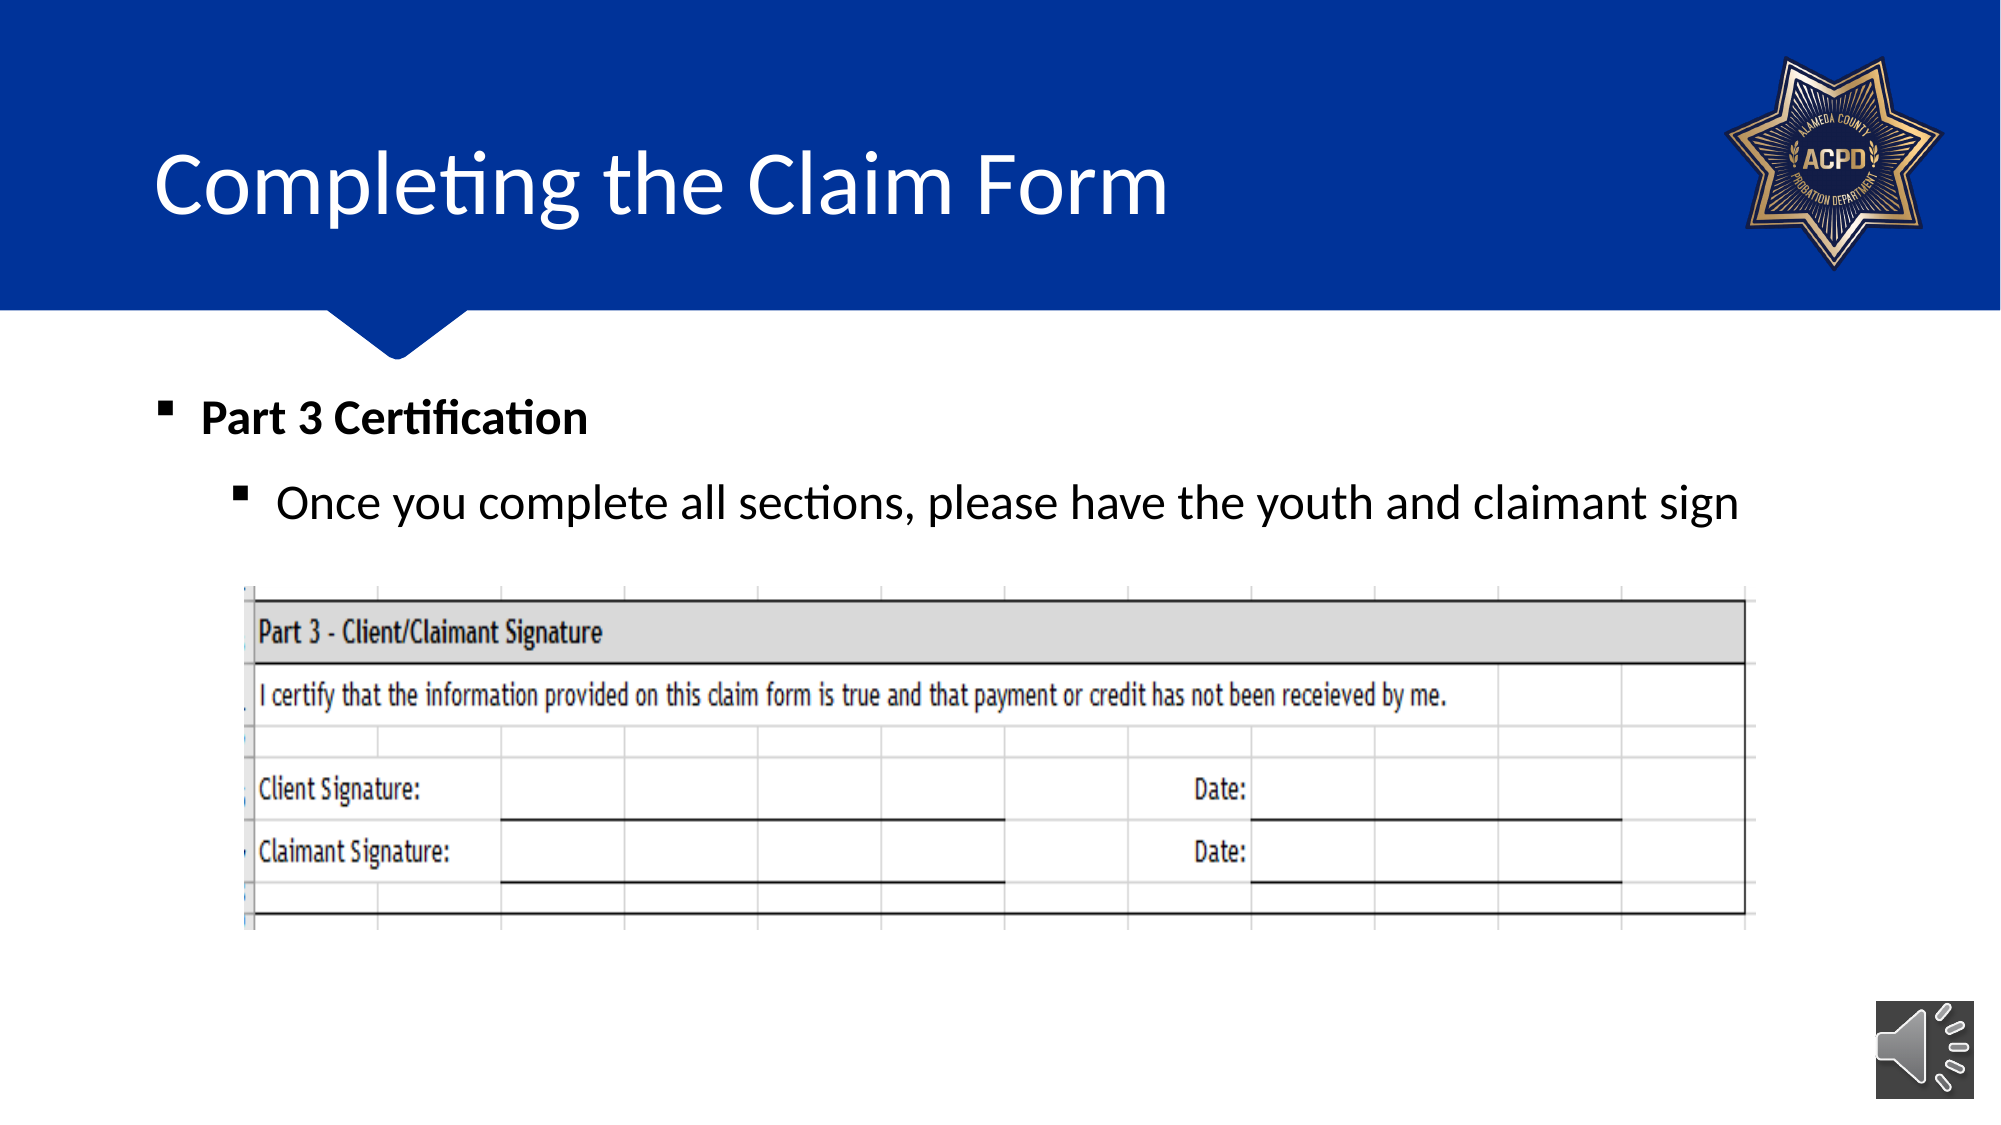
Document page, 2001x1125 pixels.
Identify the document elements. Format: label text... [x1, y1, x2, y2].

picture [1874, 999, 1976, 1101]
text_box Part 3 Certification Once you complete all sections, please have the youth and claimant sign [139, 376, 1876, 537]
text_box Completing the Claim Form [139, 115, 1637, 241]
picture [1707, 31, 1962, 297]
picture [244, 586, 1756, 930]
